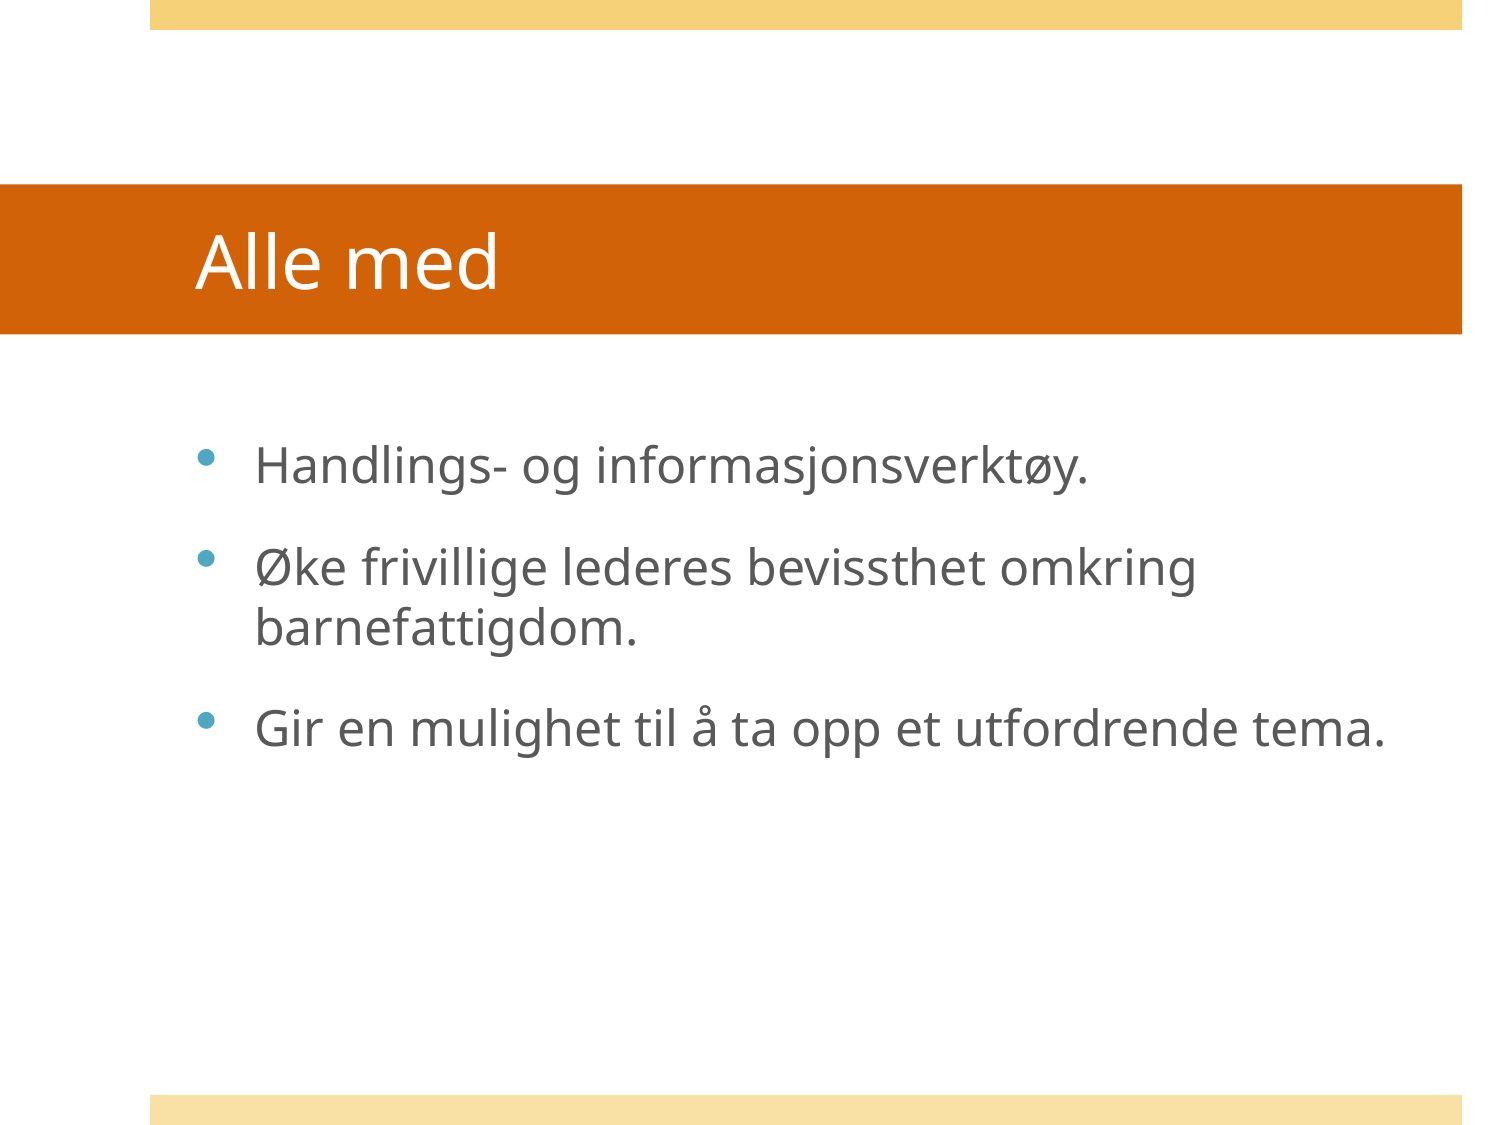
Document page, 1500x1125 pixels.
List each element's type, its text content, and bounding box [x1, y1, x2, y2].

title Alle med [0, 184, 1463, 335]
list Handlings- og informasjonsverktøy. Øke frivillige lederes bevissthet omkring barnefattigdom. Gir en mulighet til å ta opp et utfordrende tema. [182, 425, 1432, 1028]
